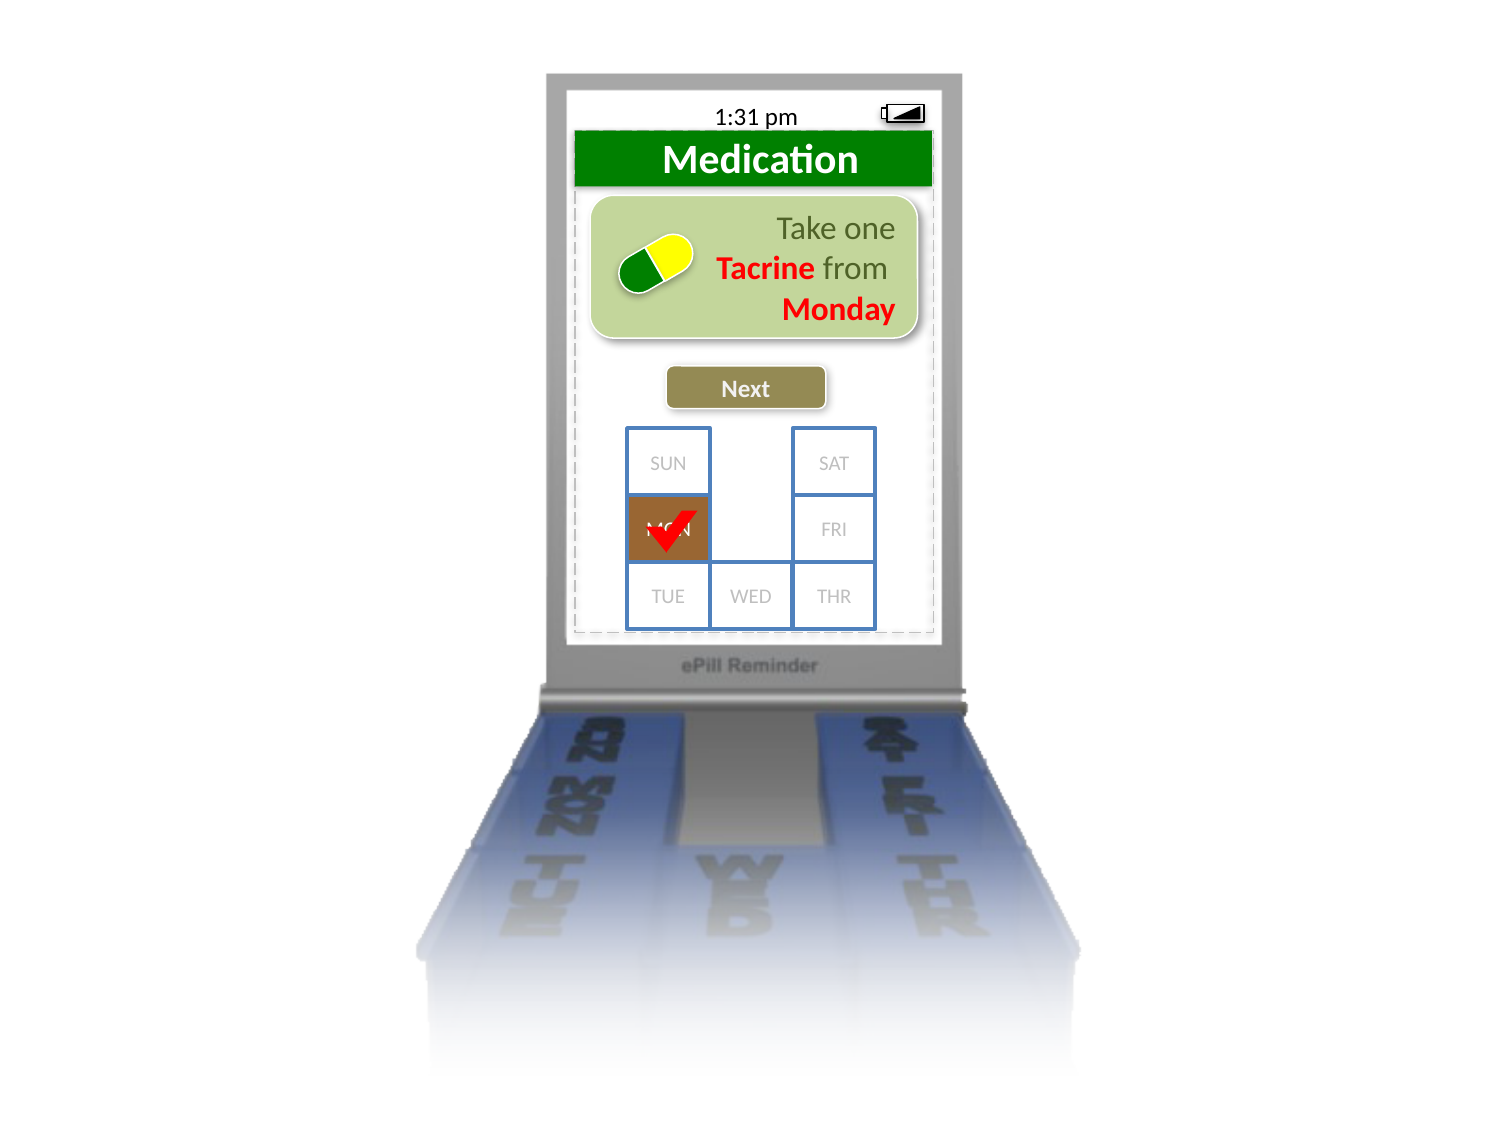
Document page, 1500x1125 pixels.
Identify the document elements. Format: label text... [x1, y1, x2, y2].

text_box WED [712, 560, 791, 631]
text_box SUN [625, 426, 712, 497]
text_box FRI [791, 497, 877, 564]
text_box MON [625, 497, 712, 564]
text_box THR [791, 564, 877, 631]
text_box Take one Tacrine from Monday [589, 194, 919, 339]
text_box Next [665, 364, 827, 410]
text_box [618, 234, 694, 294]
text_box TUE [625, 564, 712, 631]
list 1:31 pm [681, 92, 832, 131]
picture [388, 34, 1112, 1090]
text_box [645, 510, 698, 553]
text_box SAT [791, 426, 877, 497]
